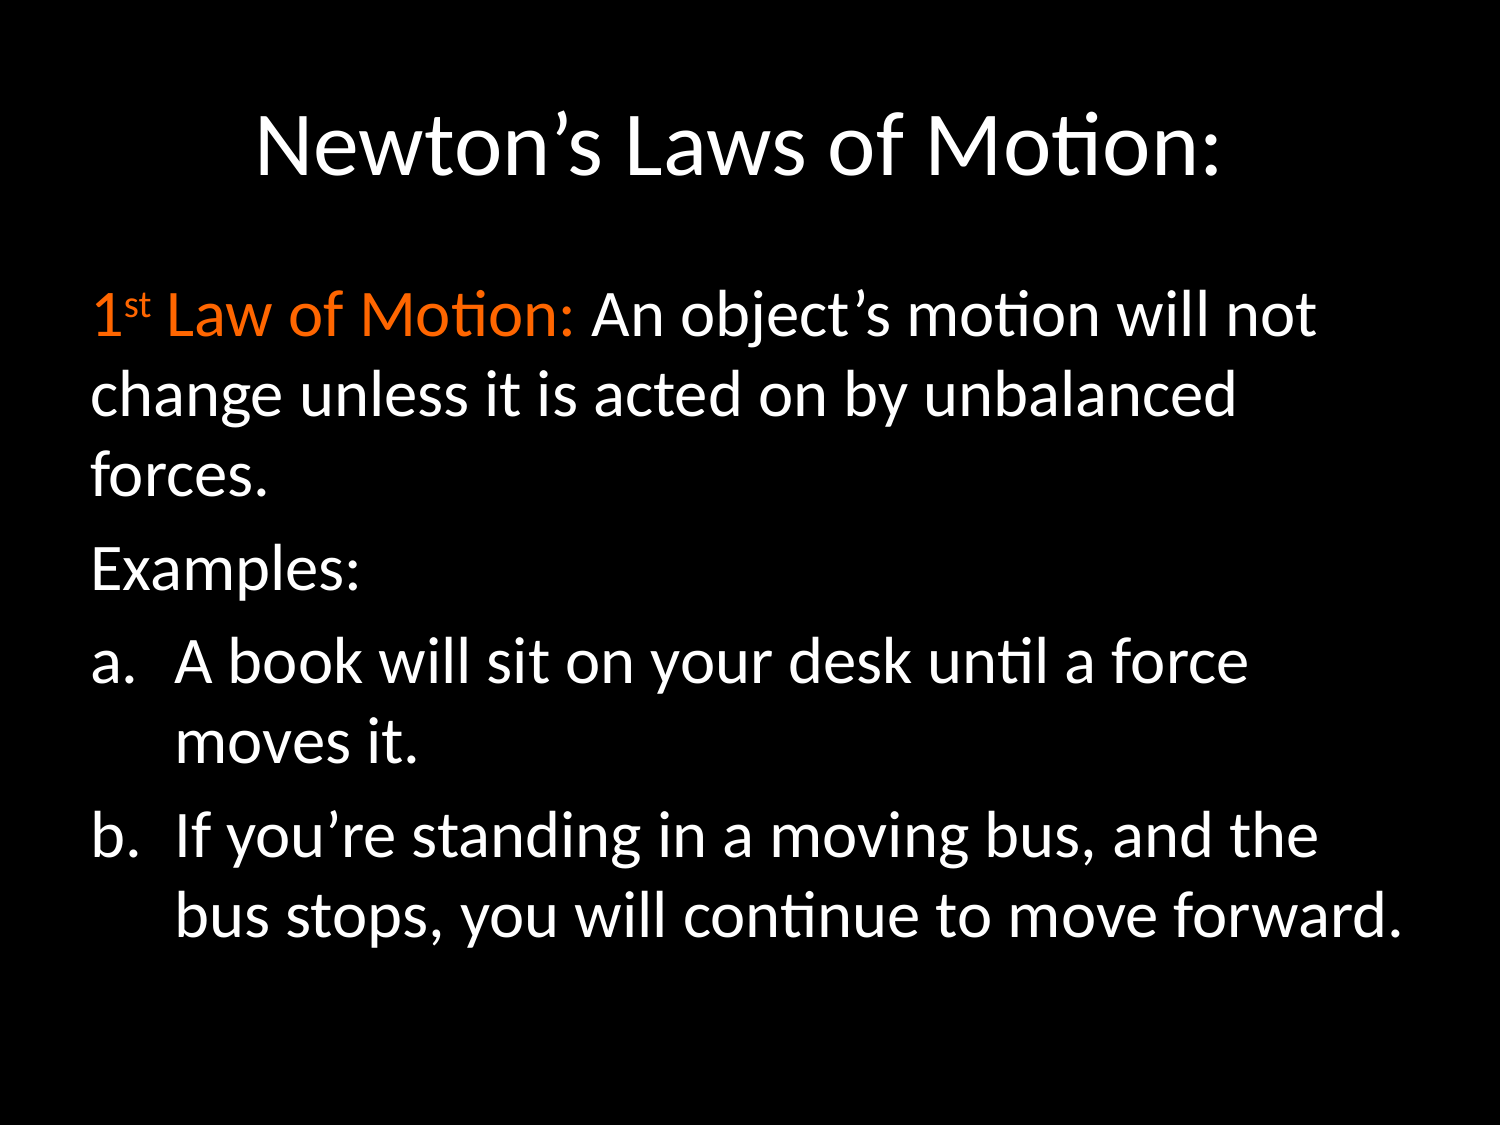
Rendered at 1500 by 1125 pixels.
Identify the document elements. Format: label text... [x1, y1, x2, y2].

title Newton’s Laws of Motion: [75, 45, 1425, 233]
list 1st Law of Motion: An object’s motion will not change unless it is acted on by unbalanced forces. Examples: A book will sit on your desk until a force moves it. If you’re standing in a moving bus, and the bus stops, you will continue to move forward. [75, 262, 1425, 1005]
